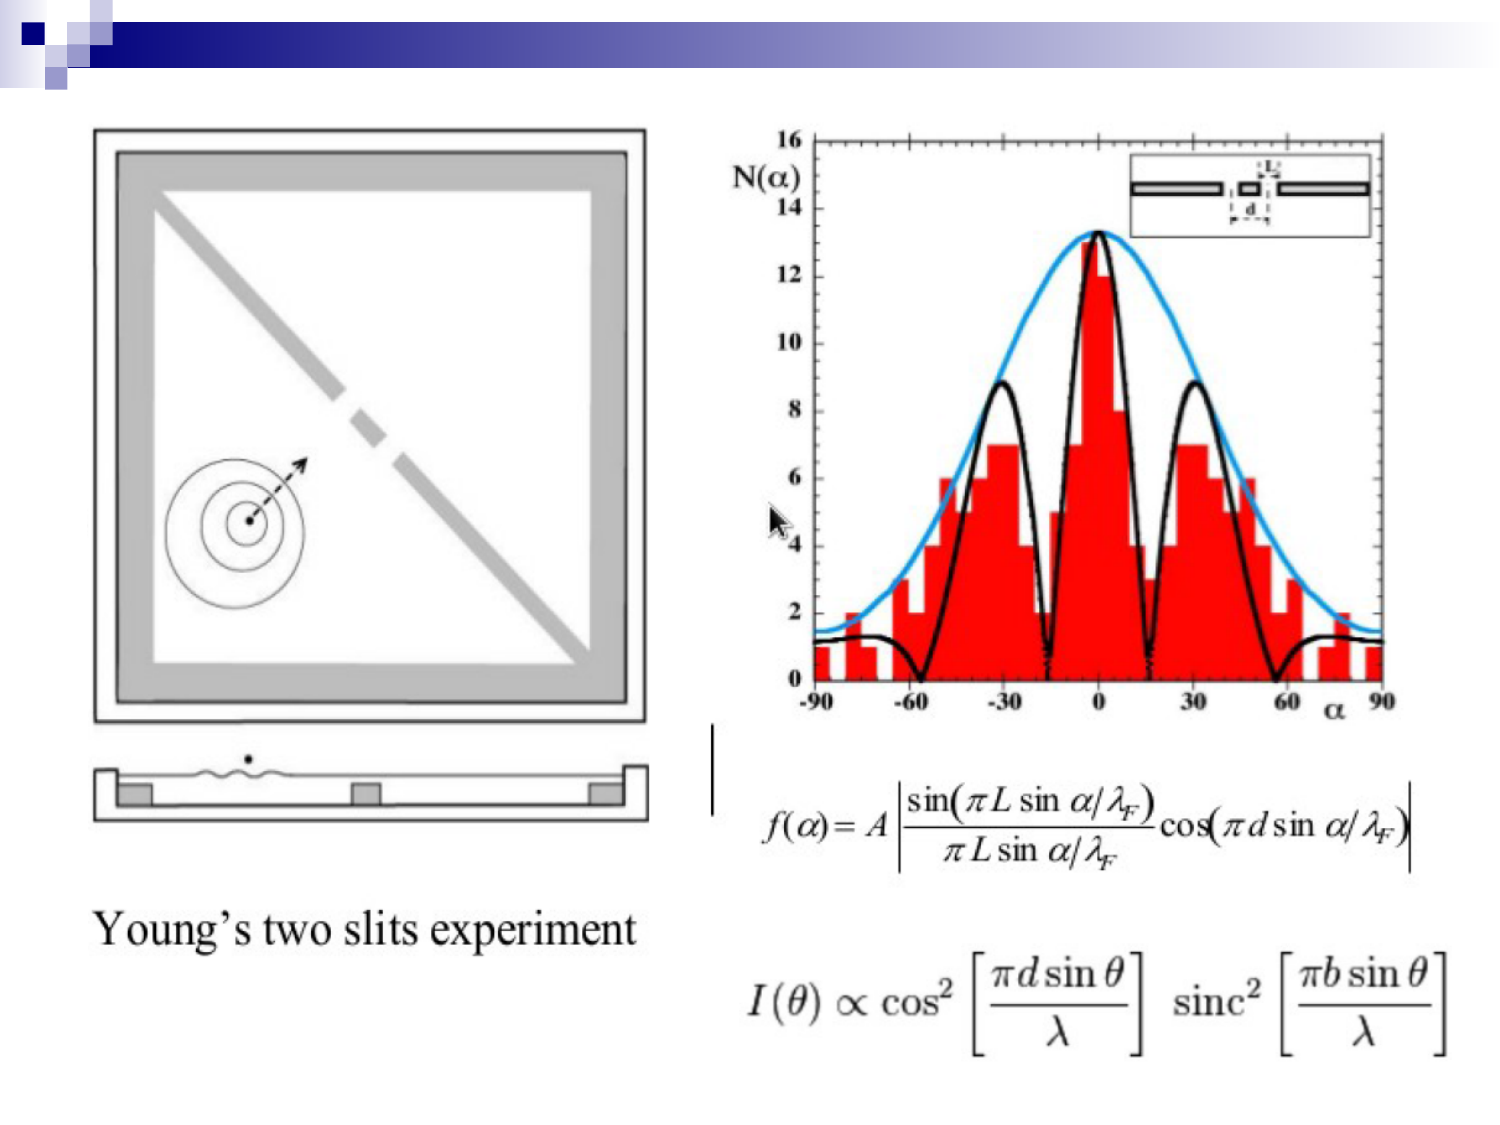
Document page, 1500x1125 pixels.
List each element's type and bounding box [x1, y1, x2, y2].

picture [87, 112, 1469, 1086]
